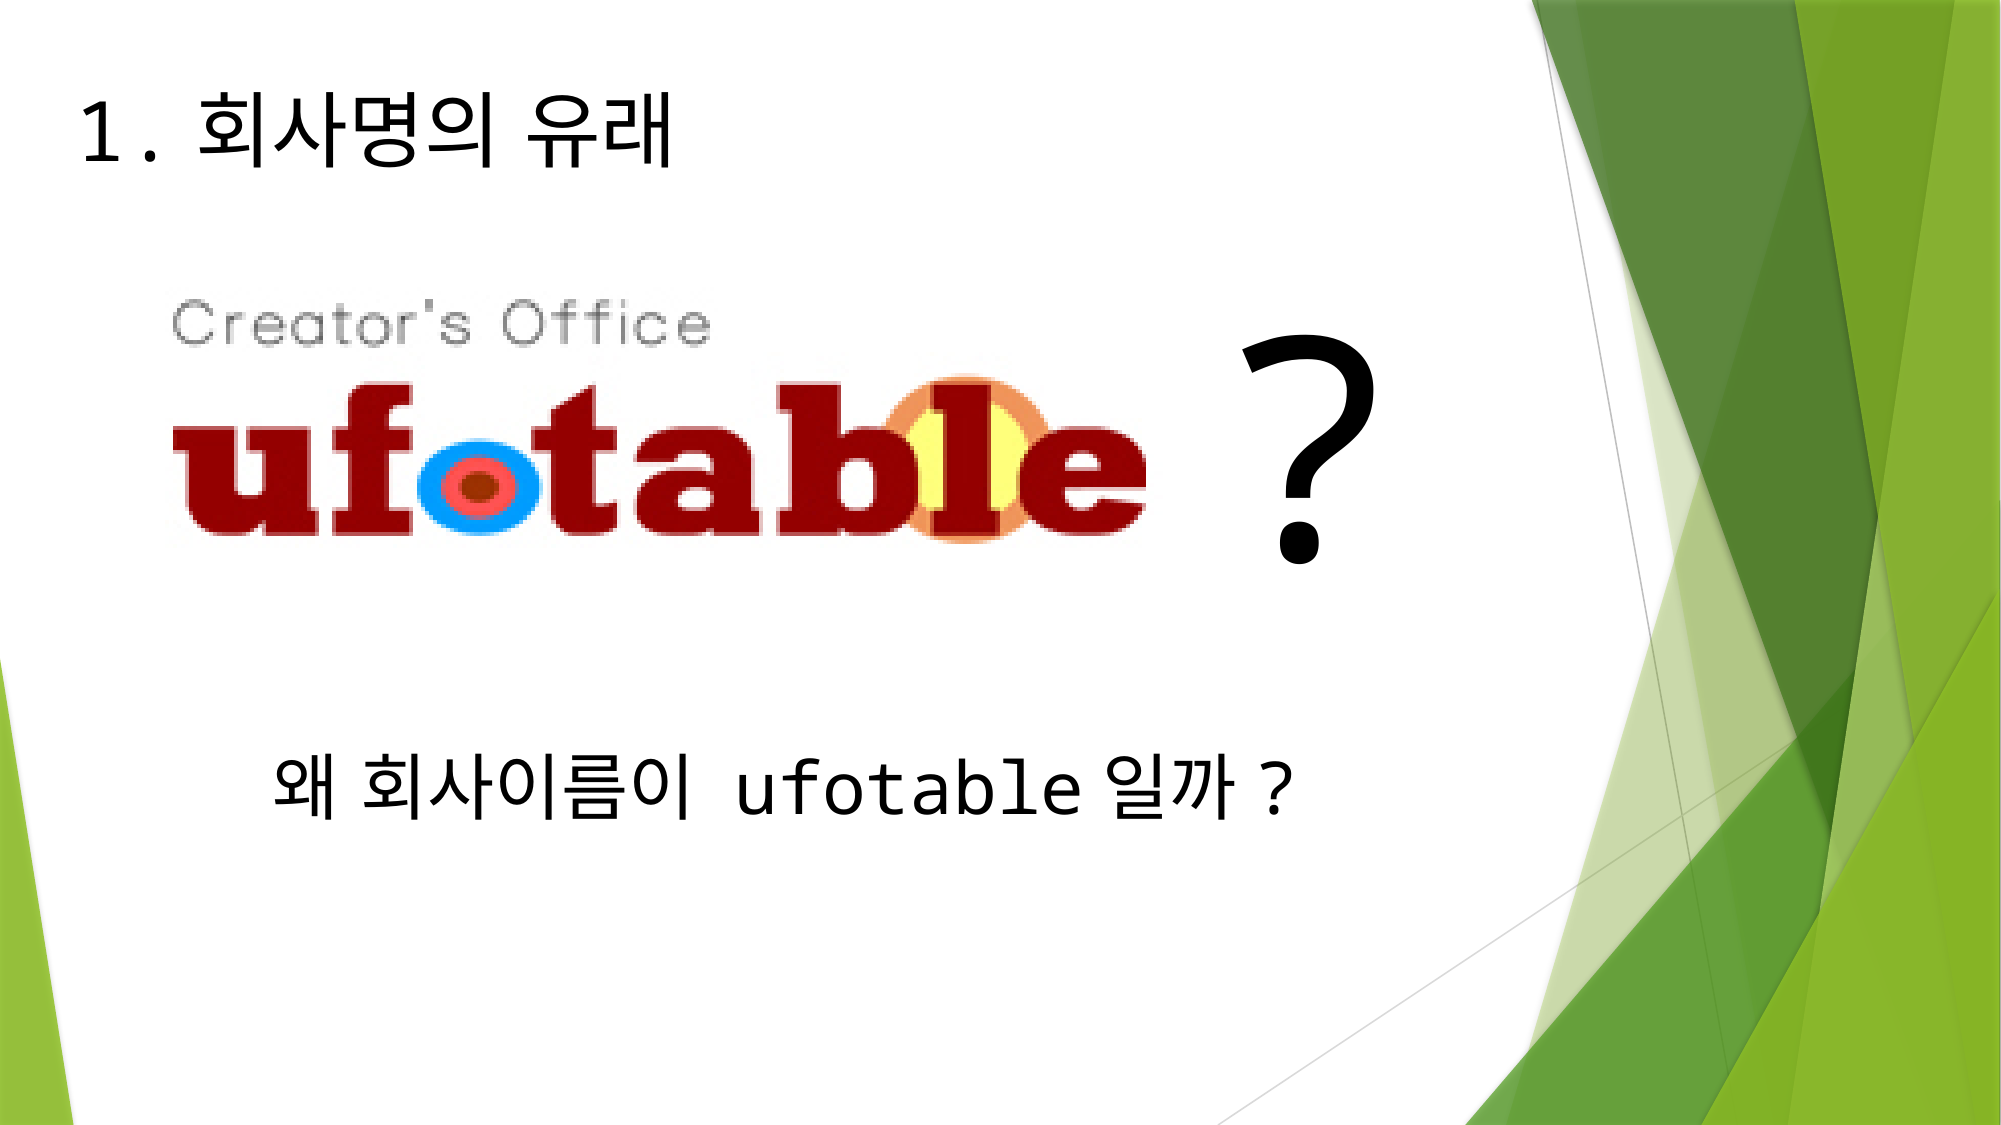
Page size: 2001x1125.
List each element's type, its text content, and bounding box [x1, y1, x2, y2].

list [164, 254, 1164, 623]
text_box 1.회사명의 유래 [75, 71, 800, 186]
text_box ? [1199, 241, 1428, 632]
text_box 왜 회사이름이 ufotable일까? [257, 734, 1277, 837]
